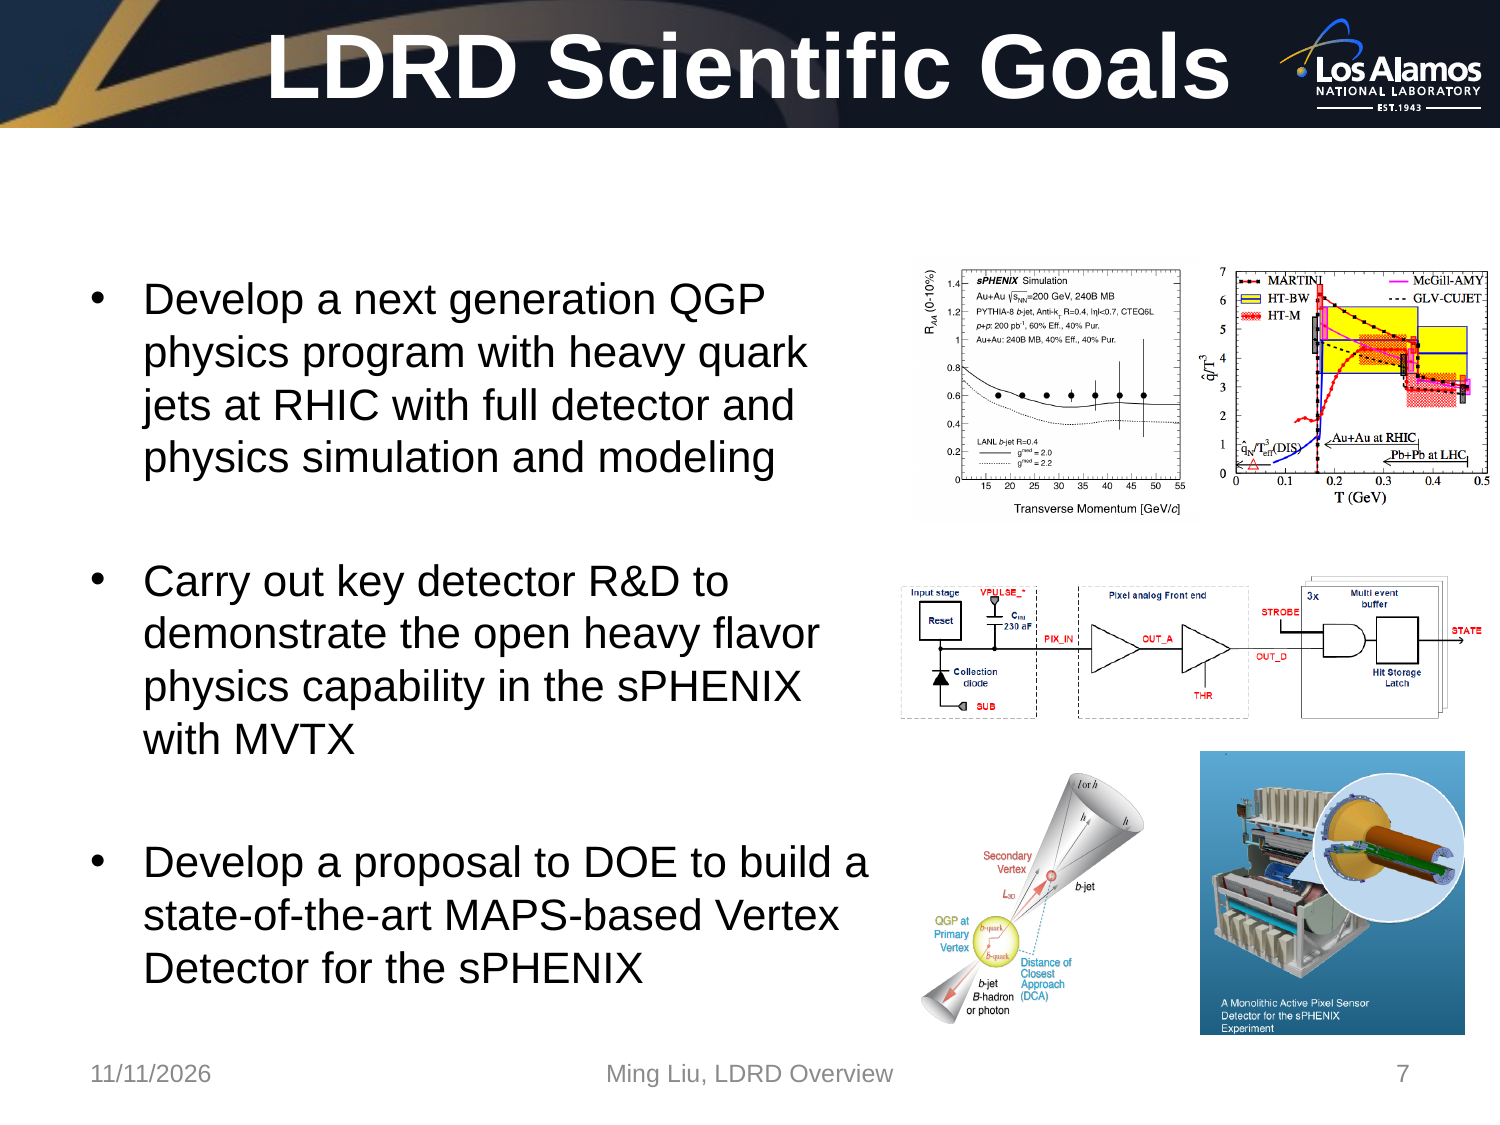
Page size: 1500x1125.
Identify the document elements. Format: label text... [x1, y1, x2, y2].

list Develop a next generation QGP physics program with heavy quark jets at RHIC with full detector and physics simulation and modeling Carry out key detector R&D to demonstrate the open heavy flavor physics capability in the sPHENIX with MVTX Develop a proposal to DOE to build a state-of-the-art MAPS-based Vertex Detector for the sPHENIX [75, 262, 893, 1006]
footer Ming Liu, LDRD Overview [512, 1042, 988, 1103]
picture [913, 254, 1500, 526]
picture [892, 571, 1486, 725]
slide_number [75, 1042, 425, 1103]
picture [921, 772, 1145, 1025]
title LDRD Scientific Goals [99, 0, 1400, 125]
slide_number 7 [1074, 1042, 1425, 1103]
picture [0, 0, 1500, 128]
picture [1199, 751, 1465, 1035]
